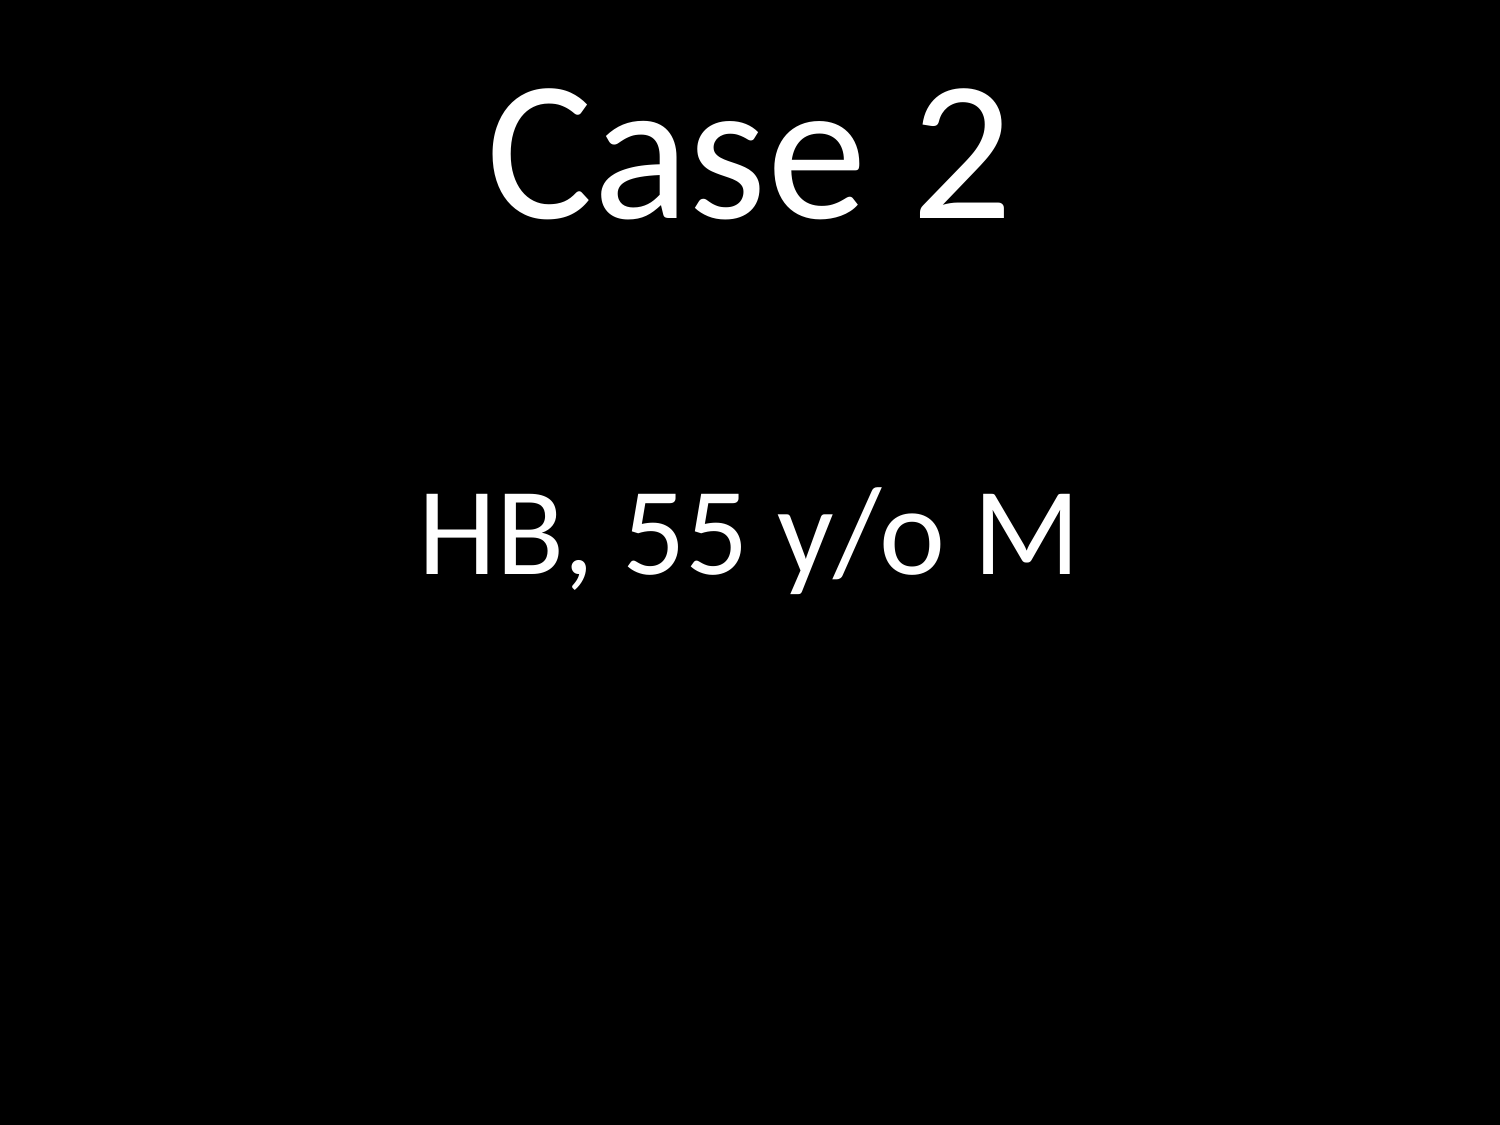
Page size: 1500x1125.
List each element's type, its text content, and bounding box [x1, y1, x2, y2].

list HB, 55 y/o M [75, 441, 1425, 757]
title Case 2 [75, 45, 1425, 233]
